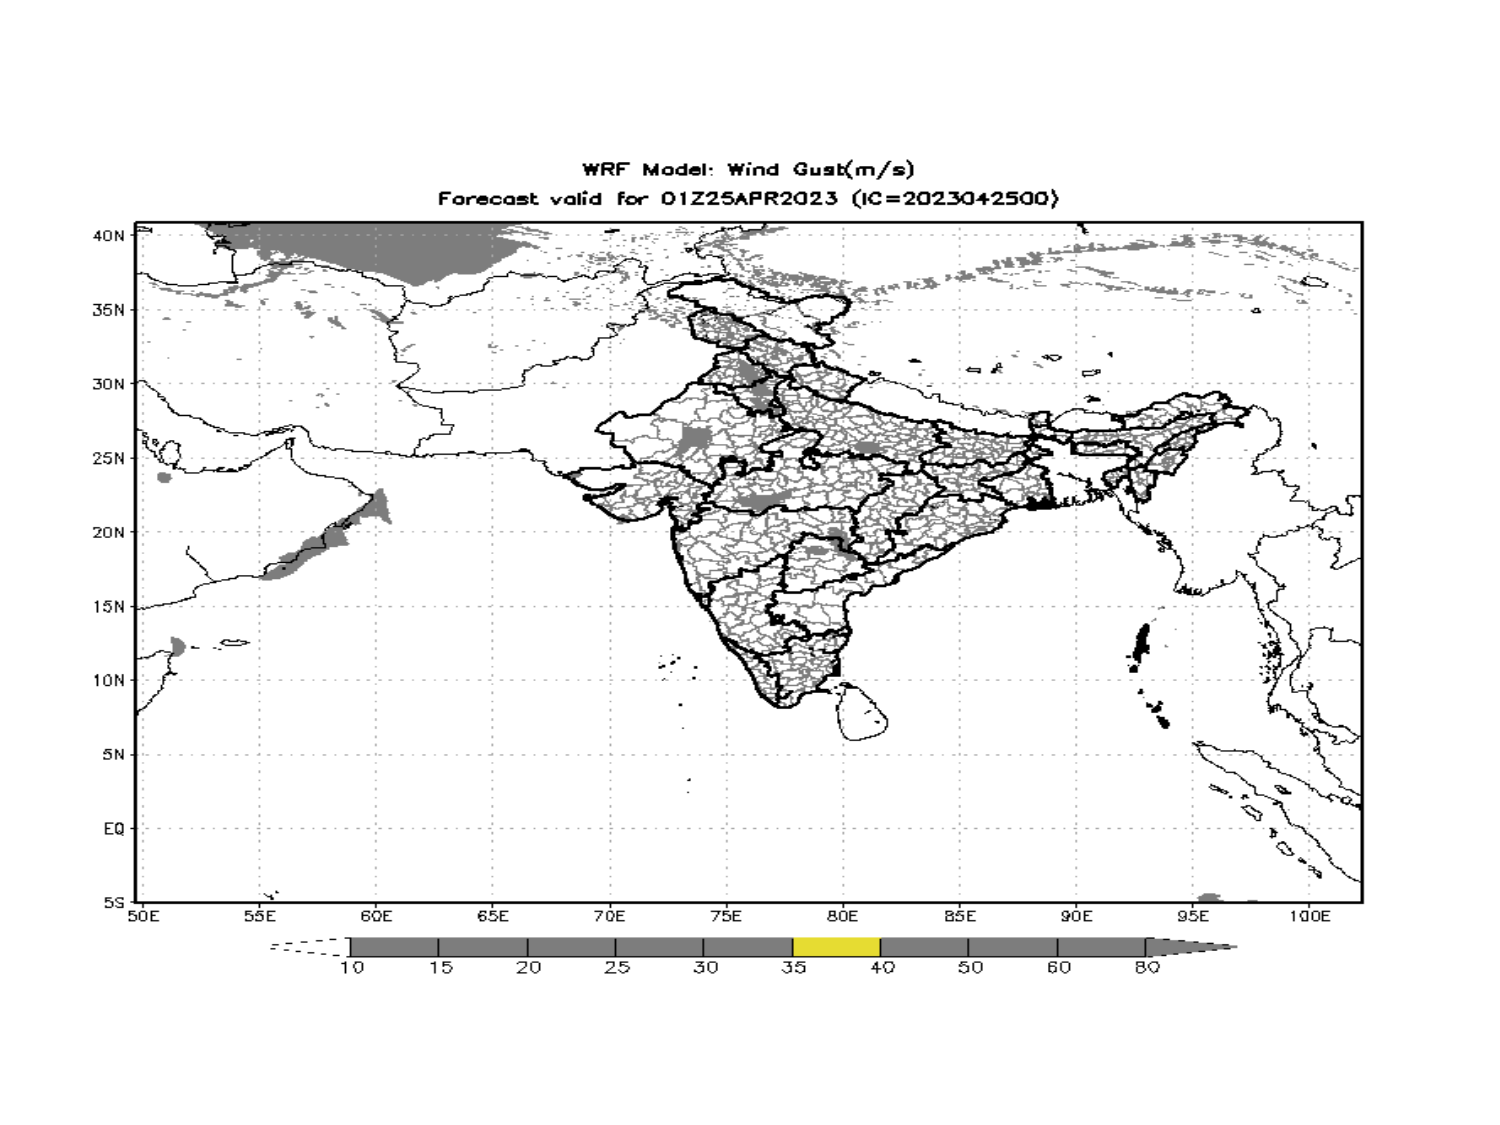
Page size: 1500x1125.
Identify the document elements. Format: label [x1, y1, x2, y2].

picture [74, 149, 1426, 976]
